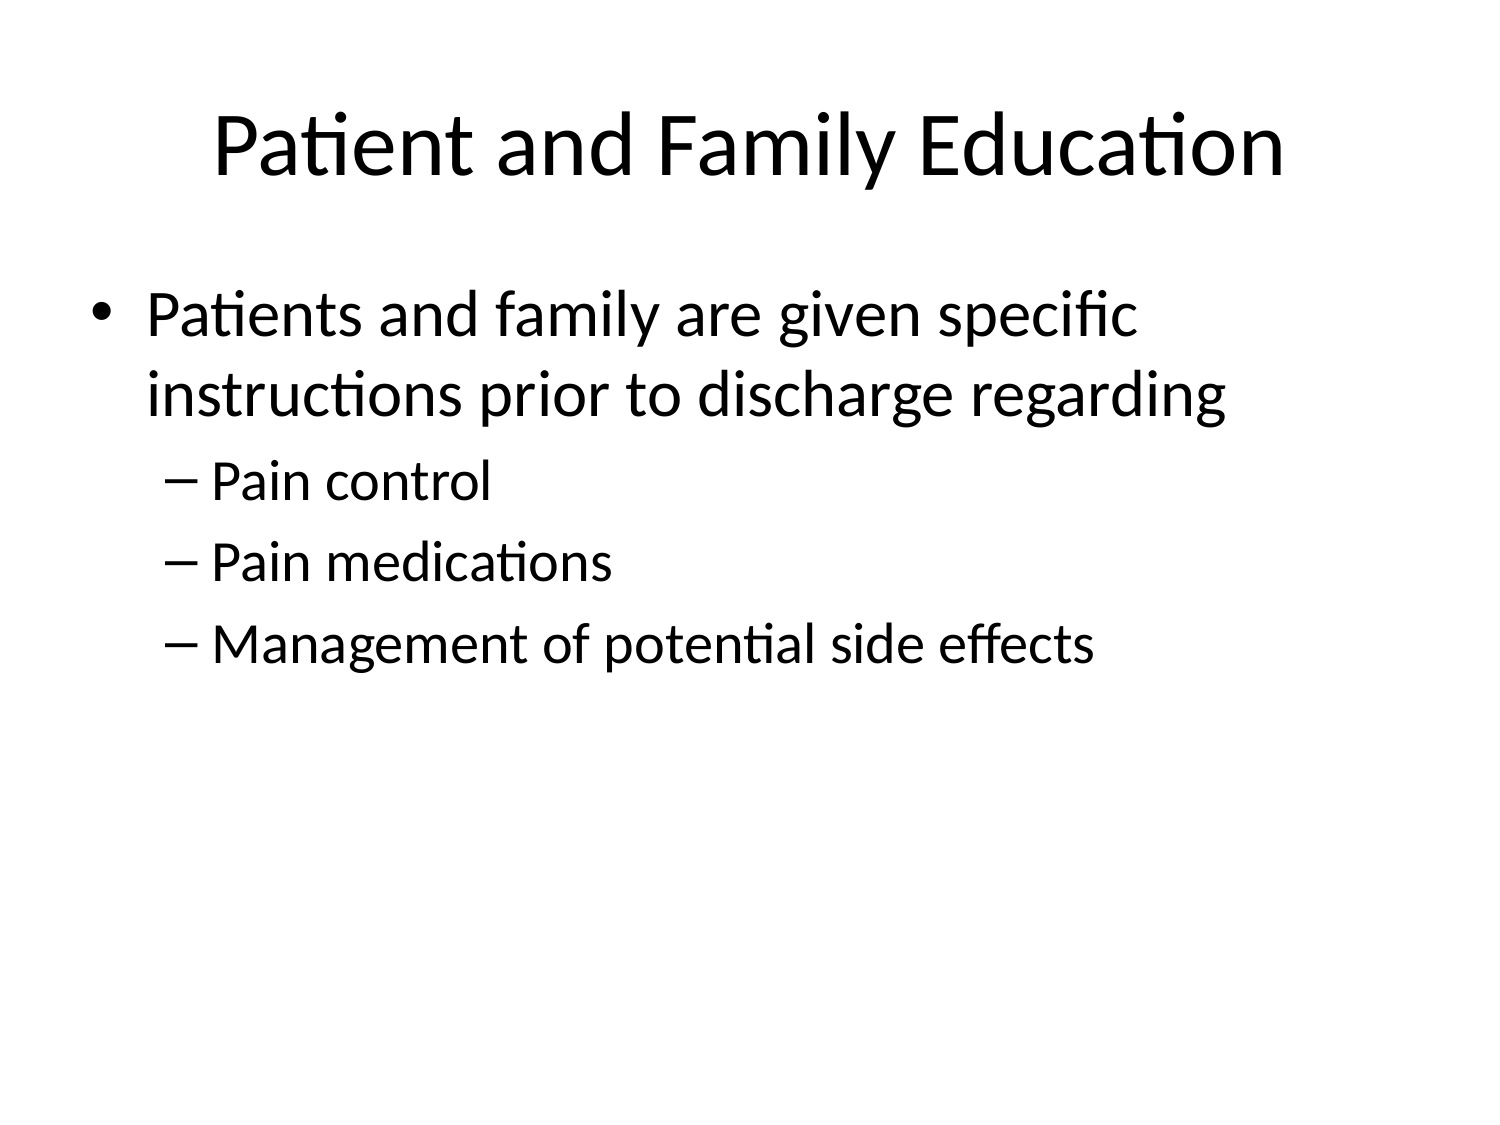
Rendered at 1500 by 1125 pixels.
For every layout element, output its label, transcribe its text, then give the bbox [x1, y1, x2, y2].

list Patients and family are given specific instructions prior to discharge regarding Pain control Pain medications Management of potential side effects [75, 262, 1425, 1005]
title Patient and Family Education [75, 45, 1425, 233]
